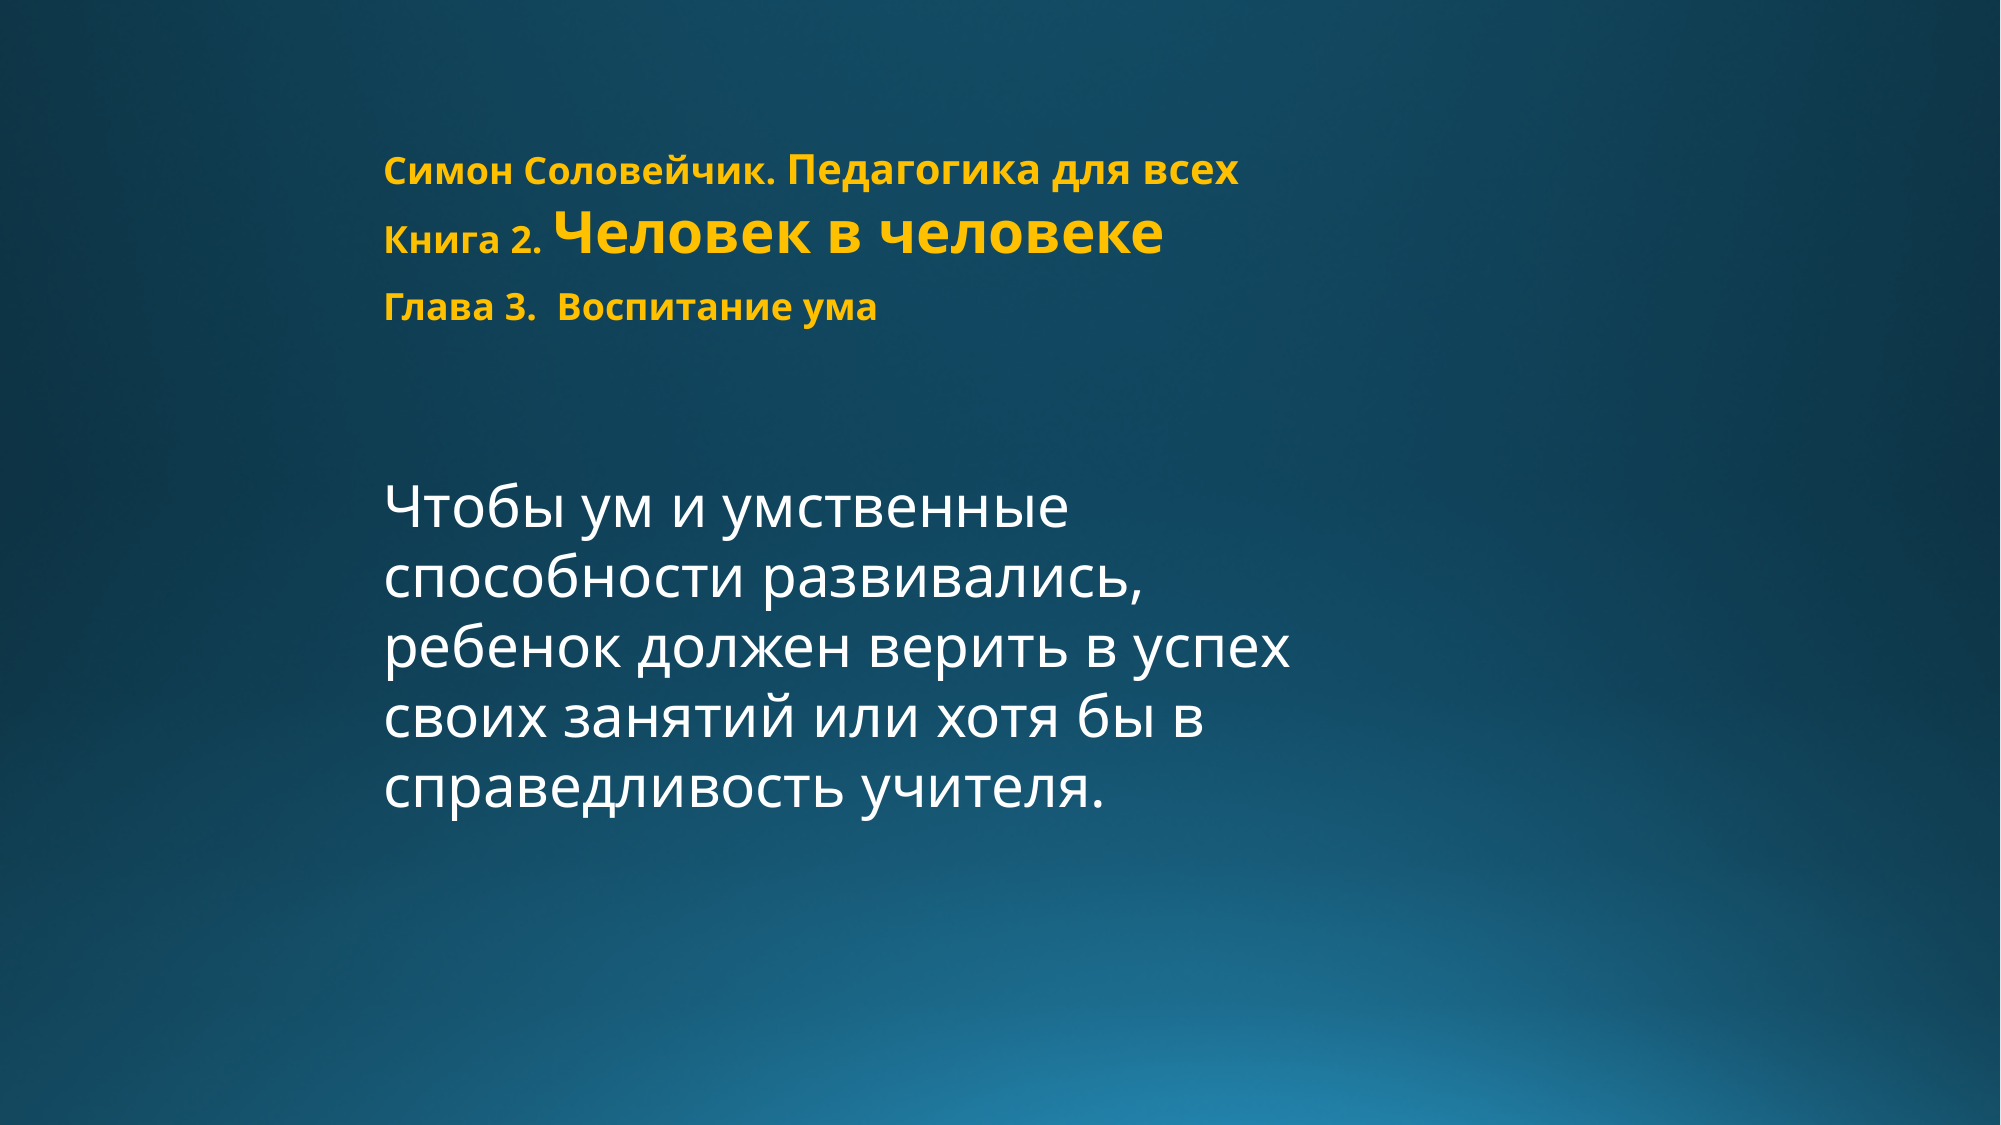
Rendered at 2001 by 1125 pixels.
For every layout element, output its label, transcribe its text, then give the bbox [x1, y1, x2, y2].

text_box Чтобы ум и умственные способности развивались, ребенок должен верить в успех своих занятий или хотя бы в справедливость учителя. [377, 433, 1341, 825]
text_box Симон Соловейчик. Педагогика для всех Книга 2. Человек в человеке Глава 3. Воспитание ума [377, 136, 1371, 334]
picture [0, 0, 2001, 1125]
